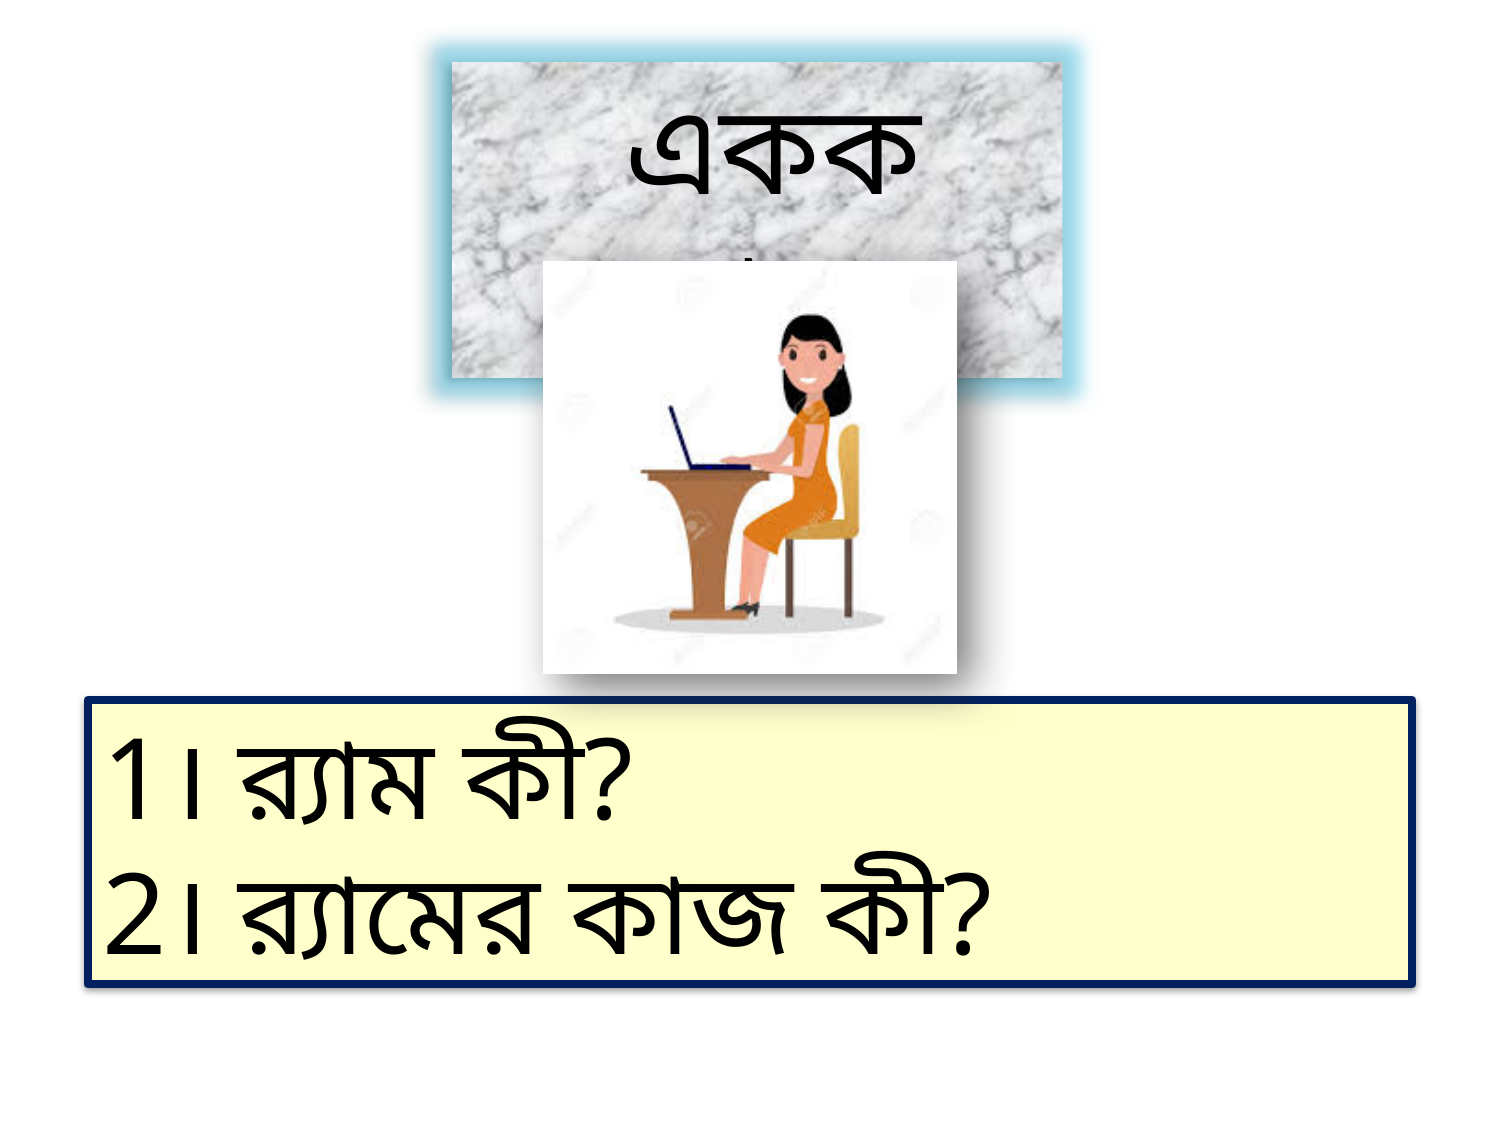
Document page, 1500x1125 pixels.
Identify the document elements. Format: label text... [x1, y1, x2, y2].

text_box একক কাজ [448, 58, 1066, 381]
text_box 1। র‌্যাম কী? 2। র‌্যামের কাজ কী? [84, 696, 1416, 988]
picture [543, 261, 957, 674]
